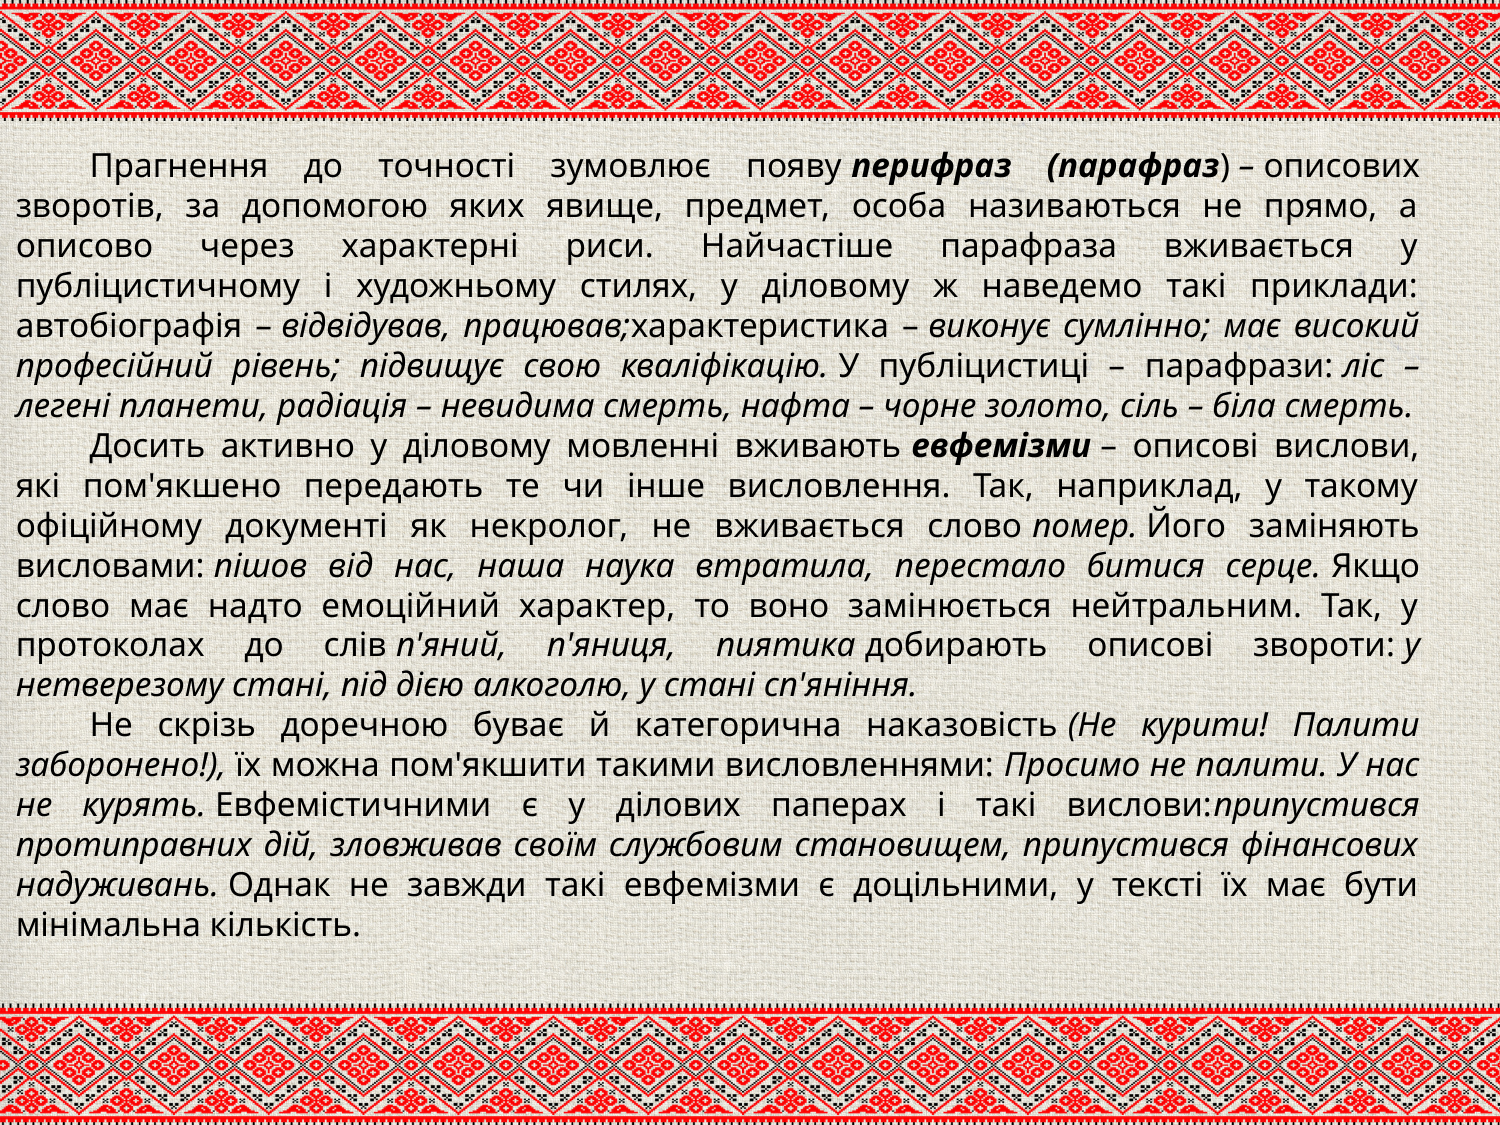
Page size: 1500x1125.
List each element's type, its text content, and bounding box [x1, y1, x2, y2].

text_box Прагнення до точності зумовлює появу перифраз (парафраз) – описових зворотів, за допомогою яких явище, предмет, особа називаються не прямо, а описово через характерні риси. Найчастіше парафраза вживається у публіцистичному і художньому стилях, у діловому ж наведемо такі приклади: автобіографія – відвідував, працював;характеристика – виконує сумлінно; має високий професійний рівень; підвищує свою кваліфікацію. У публіцистиці – парафрази: ліс – легені планети, радіація – невидима смерть, нафта – чорне золото, сіль – біла смерть. Досить активно у діловому мовленні вживають евфемізми – описові вислови, які пом'якшено передають те чи інше висловлення. Так, наприклад, у такому офіційному документі як некролог, не вживається слово помер. Його заміняють висловами: пішов від нас, наша наука втратила, перестало битися серце. Якщо слово має надто емоційний характер, то воно замінюється нейтральним. Так, у протоколах до слів п'яний, п'яниця, пиятика добирають описові звороти: у нетверезому стані, під дією алкоголю, у стані сп'яніння. Не скрізь доречною буває й категорична наказовість (Не курити! Палити заборонено!), їх можна пом'якшити такими висловленнями: Просимо не палити. У нас не курять. Евфемістичними є у ділових паперах і такі вислови:припустився протиправних дій, зловживав своїм службовим становищем, припустився фінансових надуживань. Однак не завжди такі евфемізми є доцільними, у тексті їх має бути мінімальна кількість. [1, 137, 1443, 951]
picture [0, 0, 1500, 1125]
